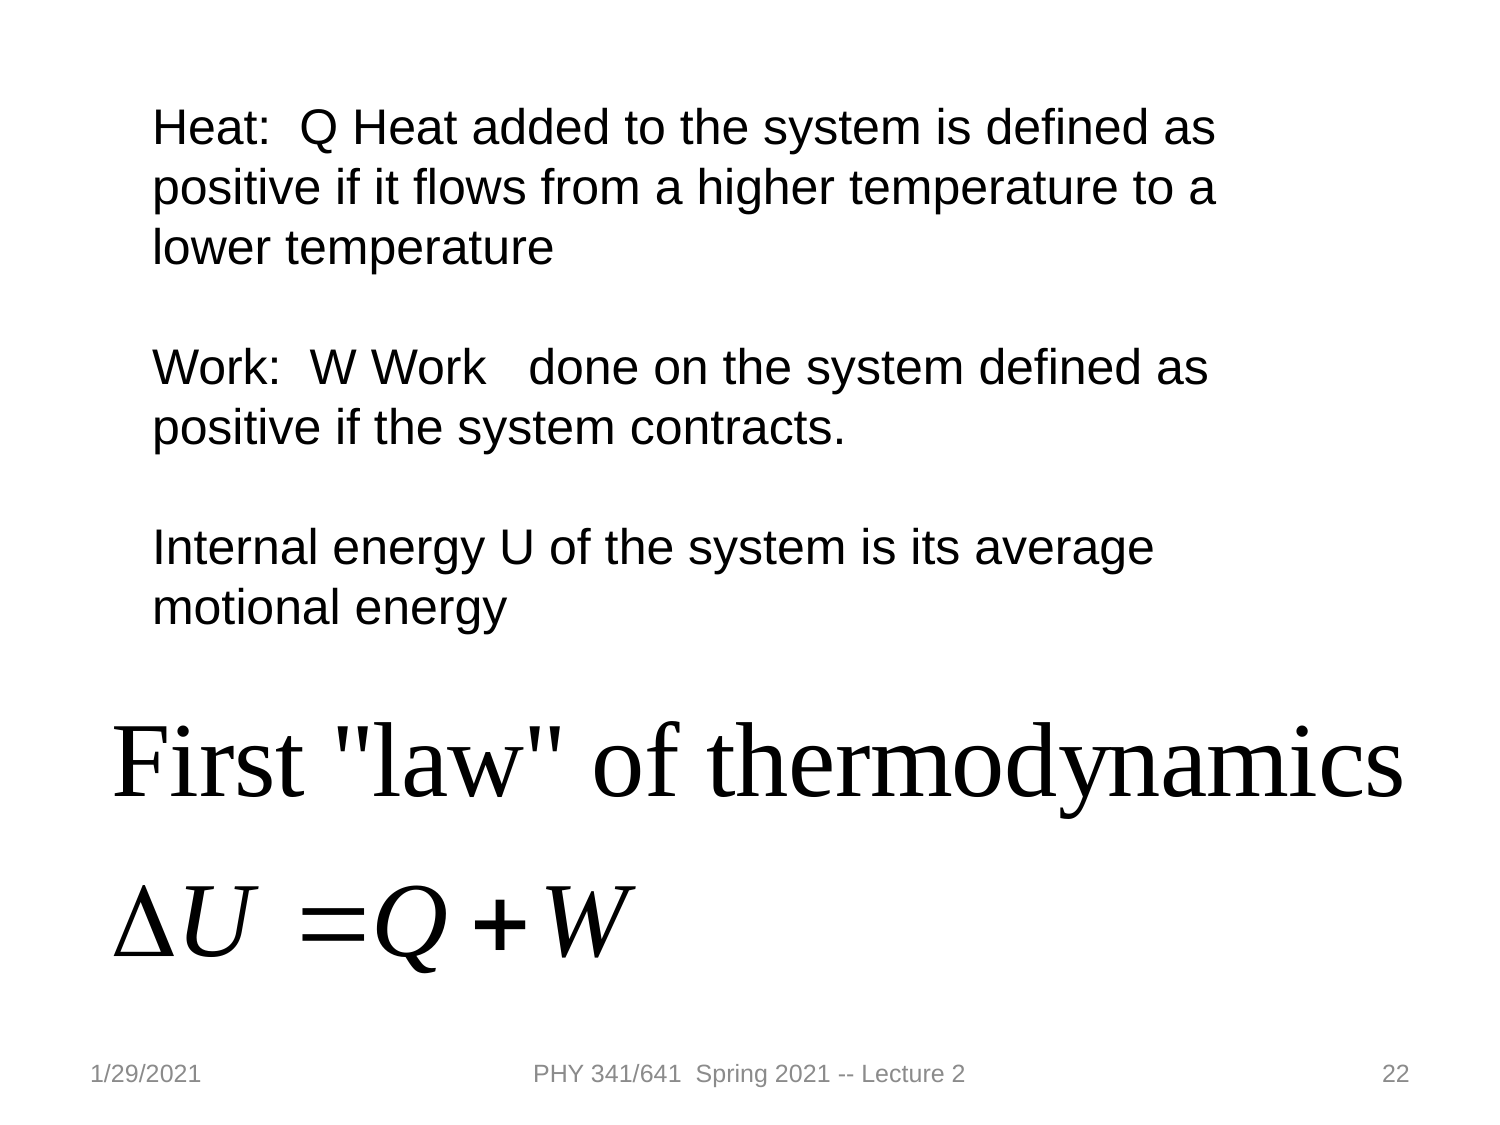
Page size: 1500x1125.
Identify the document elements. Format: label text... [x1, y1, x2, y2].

text_box Heat: Q Heat added to the system is defined as positive if it flows from a higher temperature to a lower temperature Work: W Work done on the system defined as positive if the system contracts. Internal energy U of the system is its average motional energy [137, 87, 1325, 643]
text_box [95, 699, 1426, 1002]
slide_number 22 [1074, 1042, 1425, 1103]
footer PHY 341/641 Spring 2021 -- Lecture 2 [512, 1042, 988, 1103]
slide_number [75, 1042, 425, 1103]
